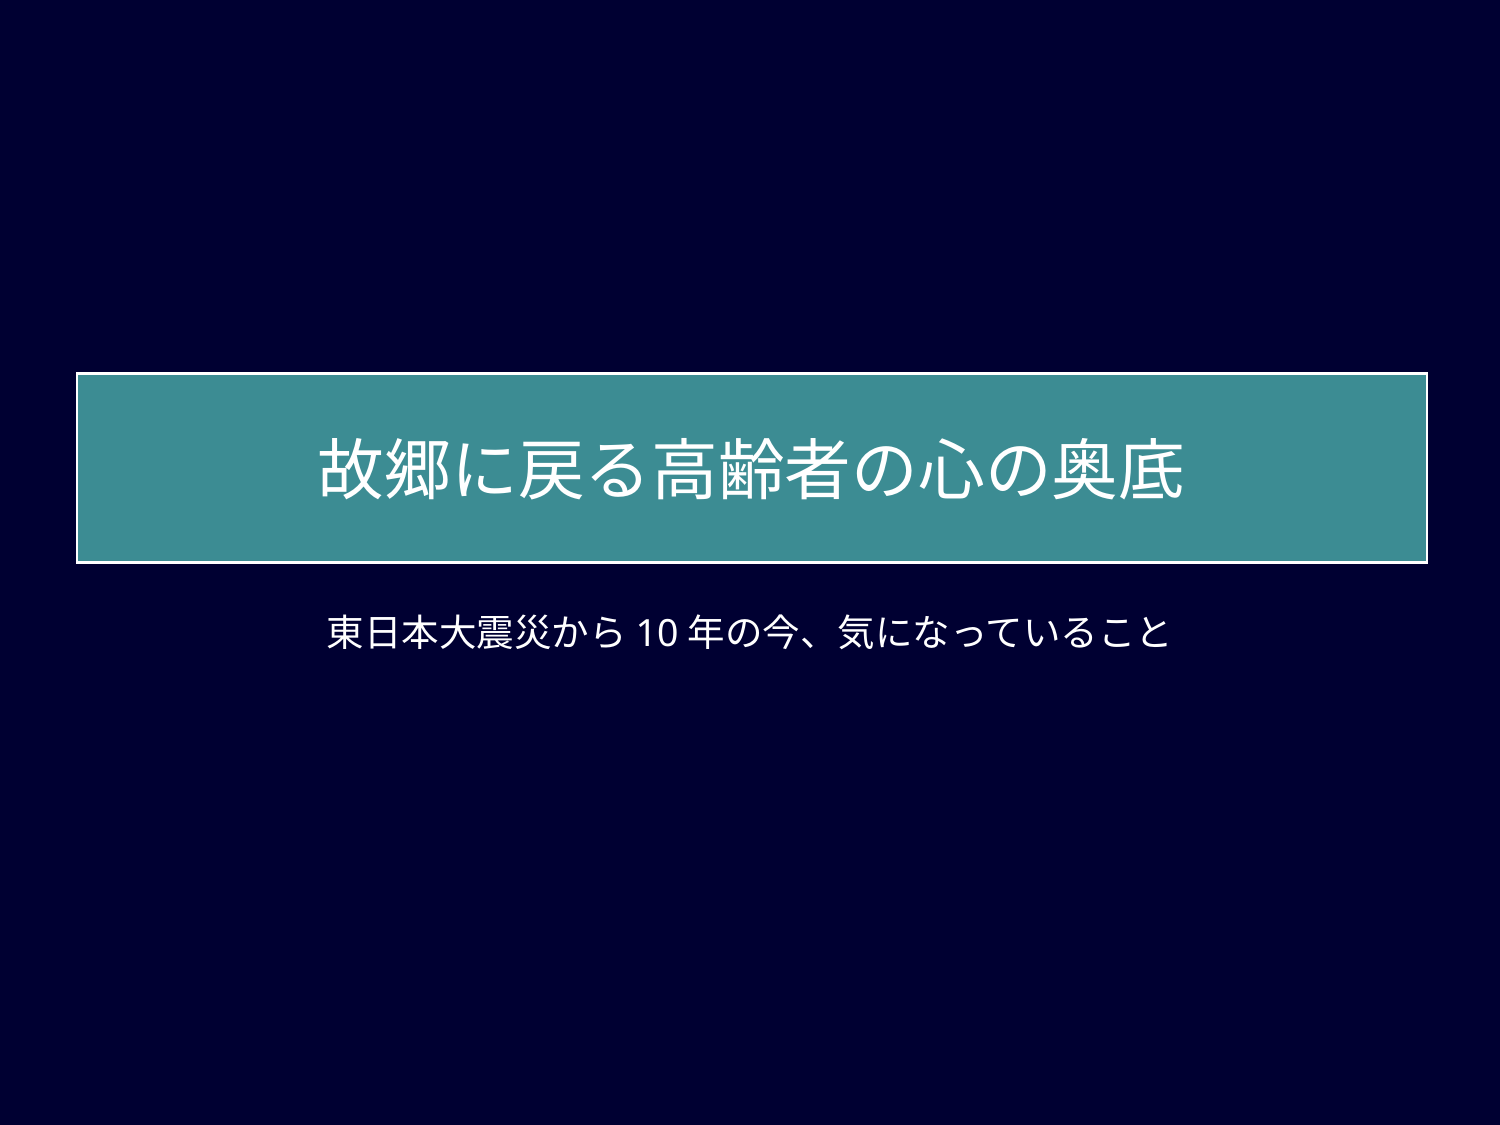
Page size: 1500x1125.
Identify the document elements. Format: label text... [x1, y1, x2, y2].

text_box 故郷に戻る高齢者の心の奥底 [76, 373, 1427, 563]
text_box 東日本大震災から10年の今、気になっていること [311, 601, 1189, 662]
